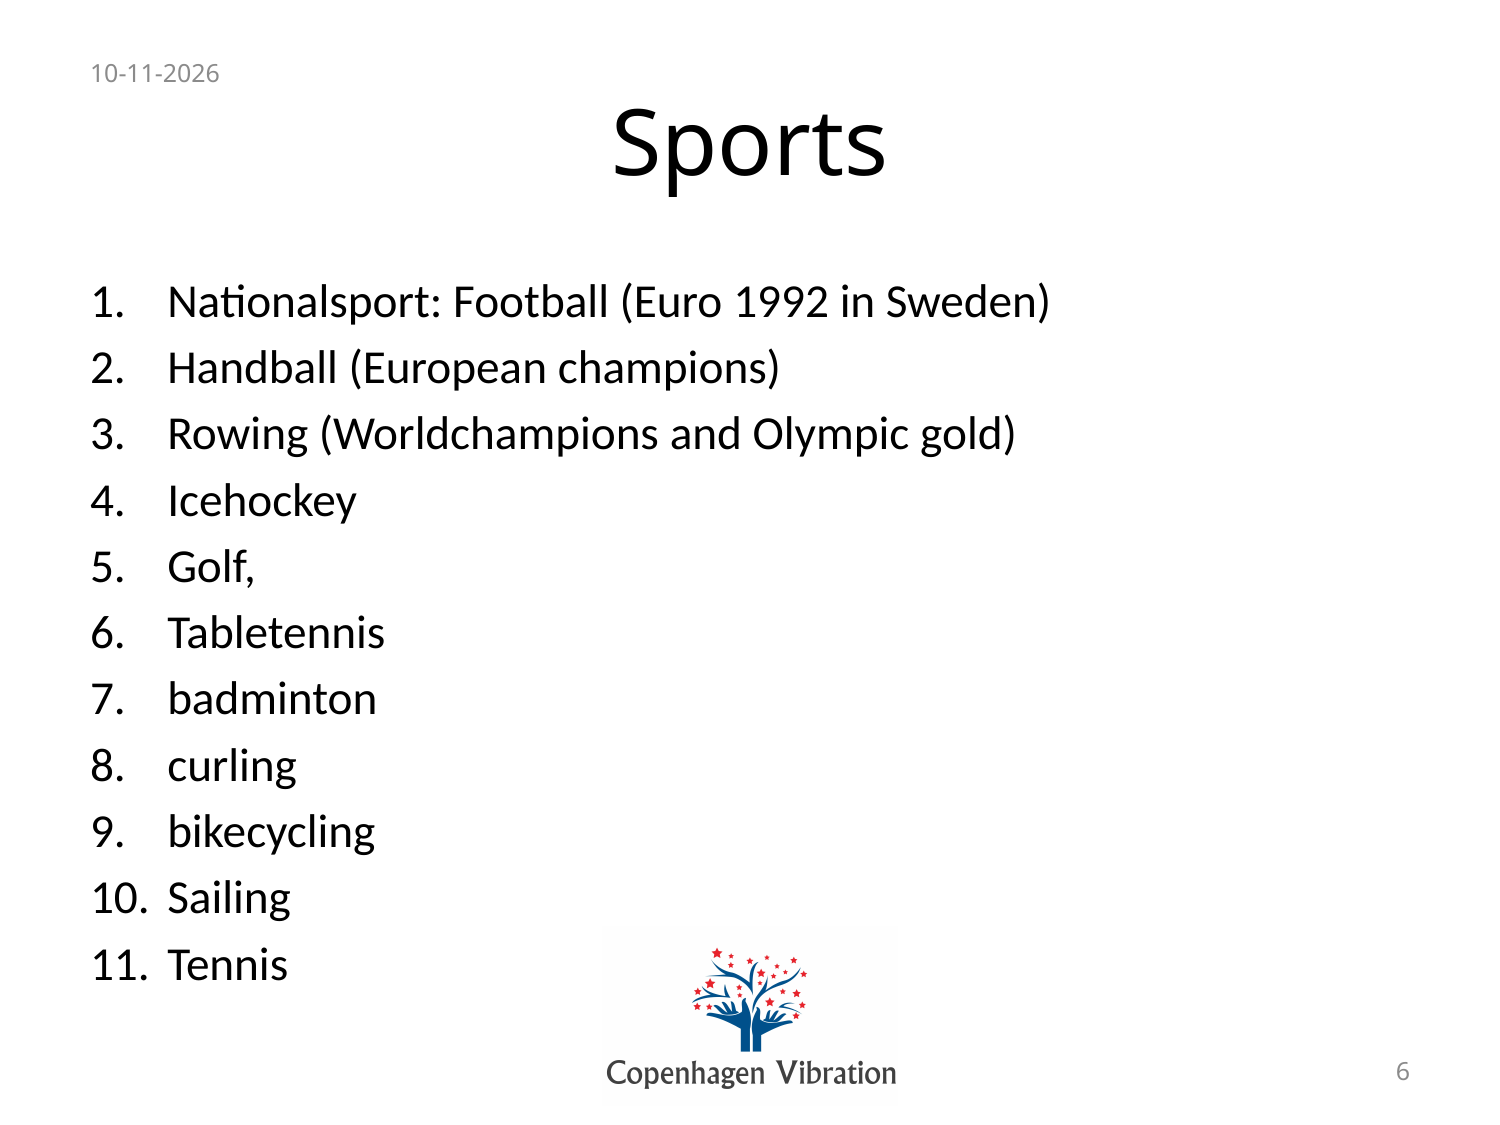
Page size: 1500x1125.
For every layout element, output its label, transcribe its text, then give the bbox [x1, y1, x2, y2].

list Nationalsport: Football (Euro 1992 in Sweden) Handball (European champions) Rowing (Worldchampions and Olympic gold) Icehockey Golf, Tabletennis badminton curling bikecycling Sailing Tennis [75, 262, 1425, 1005]
title Sports [75, 45, 1425, 233]
slide_number 6 [1074, 1042, 1425, 1103]
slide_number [75, 45, 425, 105]
picture [601, 926, 899, 1106]
